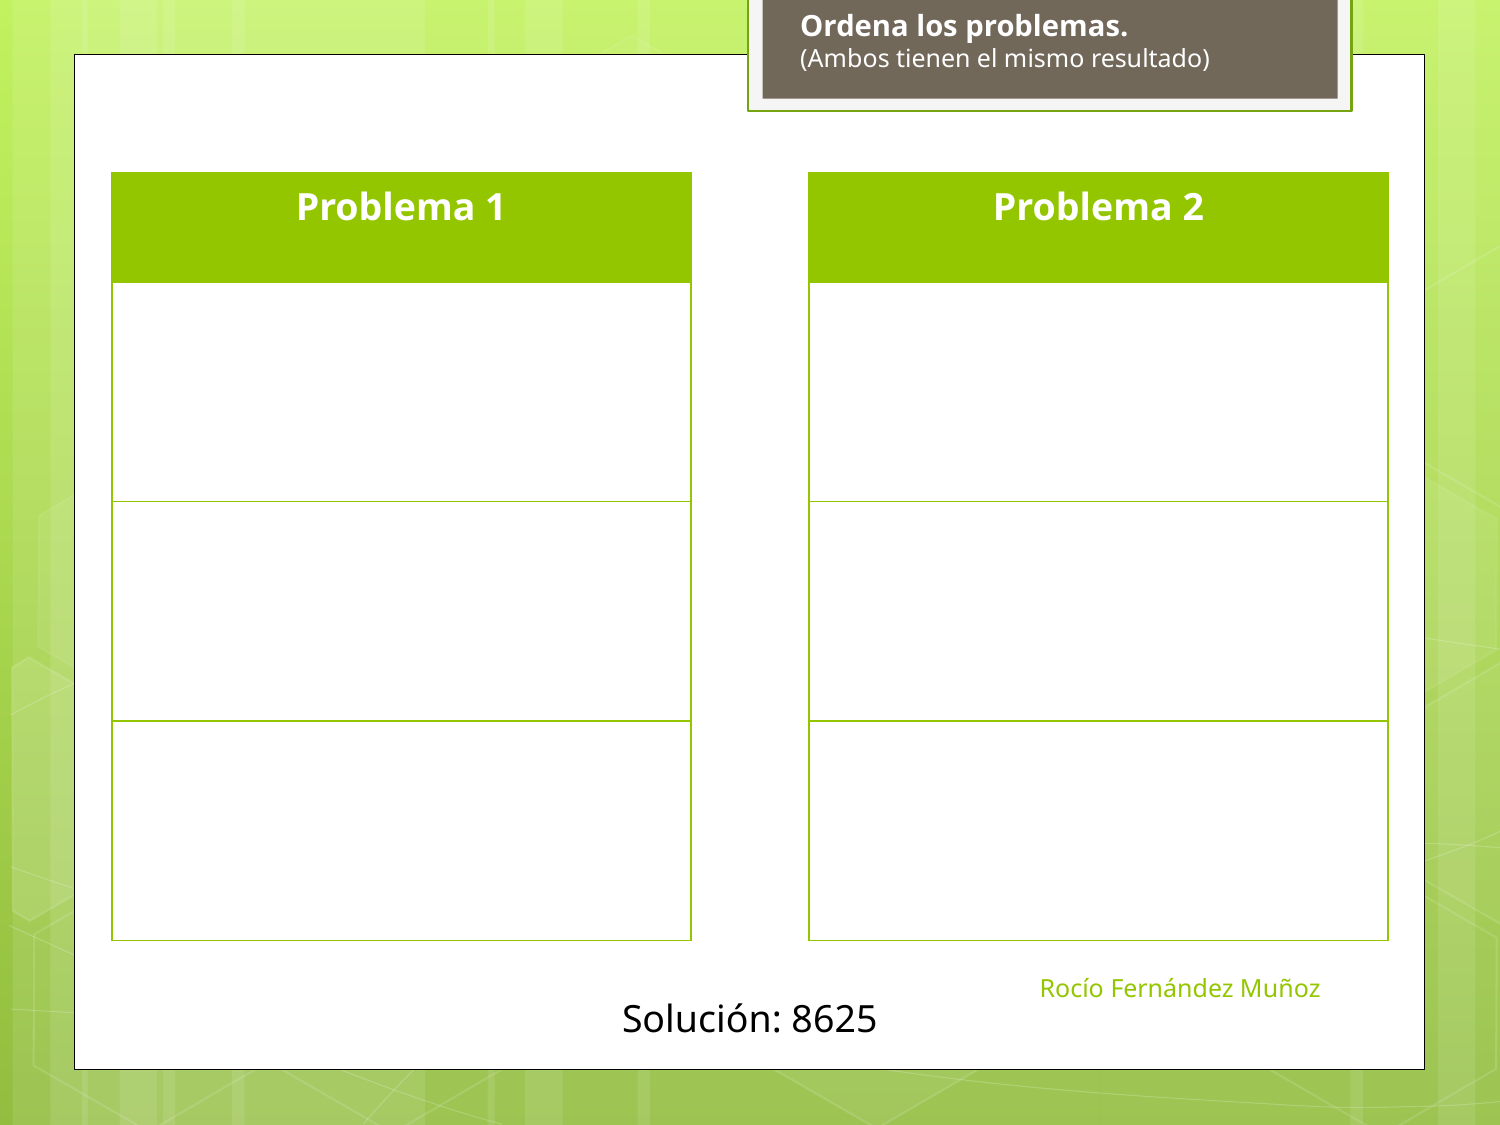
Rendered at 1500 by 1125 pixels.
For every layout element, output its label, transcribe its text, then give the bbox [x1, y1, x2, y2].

table_cell [113, 283, 690, 501]
footer Rocío Fernández Muñoz [761, 960, 1336, 1020]
table_header Problema 1 [113, 173, 690, 282]
table_header Problema 2 [810, 173, 1387, 282]
table_cell [810, 502, 1387, 720]
table_cell [810, 283, 1387, 501]
table_cell [810, 722, 1387, 940]
table_cell [113, 502, 690, 720]
text_box Ordena los problemas. (Ambos tienen el mismo resultado) [785, 0, 1317, 80]
text_box Solución: 8625 [135, 987, 1365, 1048]
table_cell [113, 722, 690, 940]
